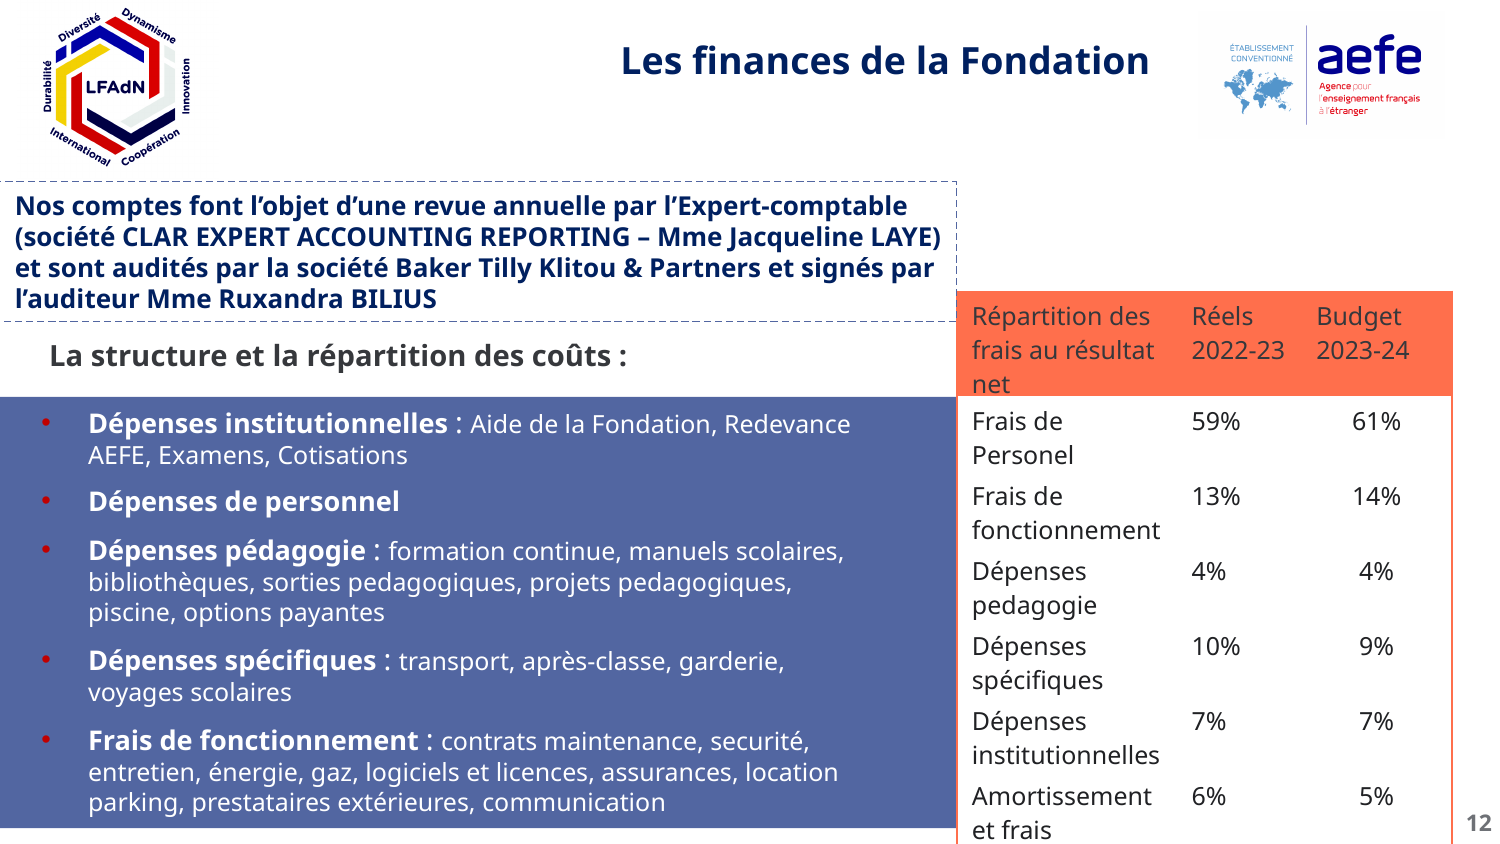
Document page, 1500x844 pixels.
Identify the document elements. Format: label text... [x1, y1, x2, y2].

table_cell Dépenses spécifiques [958, 621, 1177, 696]
table_cell 6% [1177, 771, 1301, 844]
table_cell 61% [1301, 396, 1451, 471]
table_cell Dépenses institutionnelles [958, 696, 1177, 771]
text_box [0, 395, 956, 830]
table_cell 13% [1177, 471, 1301, 546]
table_cell Frais de fonctionnement [958, 471, 1177, 546]
table_cell 4% [1177, 546, 1301, 621]
table_cell 5% [1301, 771, 1451, 844]
table_cell 7% [1177, 696, 1301, 771]
text_box Dépenses institutionnelles : Aide de la Fondation, Redevance AEFE, Examens, Cotisations Dépenses de personnel Dépenses pédagogie : formation continue, manuels scolaires, bibliothèques, sorties pedagogiques, projets pedagogiques, piscine, options payantes Dépenses spécifiques : transport, après-classe, garderie, voyages scolaires Frais de fonctionnement : contrats maintenance, securité, entretien, énergie, gaz, logiciels et licences, assurances, location parking, prestataires extérieures, communication [26, 396, 897, 824]
text_box Nos comptes font l’objet d’une revue annuelle par l’Expert-comptable (société CLAR EXPERT ACCOUNTING REPORTING – Mme Jacqueline LAYE) et sont audités par la société Baker Tilly Klitou & Partners et signés par l’auditeur Mme Ruxandra BILIUS [0, 181, 957, 322]
table_cell Frais de Personel [958, 396, 1177, 471]
table_cell 14% [1301, 471, 1451, 546]
table_cell 10% [1177, 621, 1301, 696]
picture [17, 0, 219, 179]
table_header Répartition des frais au résultat net [958, 293, 1177, 396]
table_cell 7% [1301, 696, 1451, 771]
table_cell 9% [1301, 621, 1451, 696]
table_cell Amortissement et frais financiers [958, 771, 1177, 844]
table_header Budget 2023-24 [1301, 293, 1451, 396]
title Les finances de la Fondation [544, 21, 1166, 112]
text_box 12 [1451, 800, 1500, 844]
table_cell 59% [1177, 396, 1301, 471]
table_cell 4% [1301, 546, 1451, 621]
table_cell Dépenses pedagogie [958, 546, 1177, 621]
table_header Réels 2022-23 [1177, 293, 1301, 396]
text_box La structure et la répartition des coûts : [34, 329, 890, 380]
picture [1198, 11, 1445, 139]
